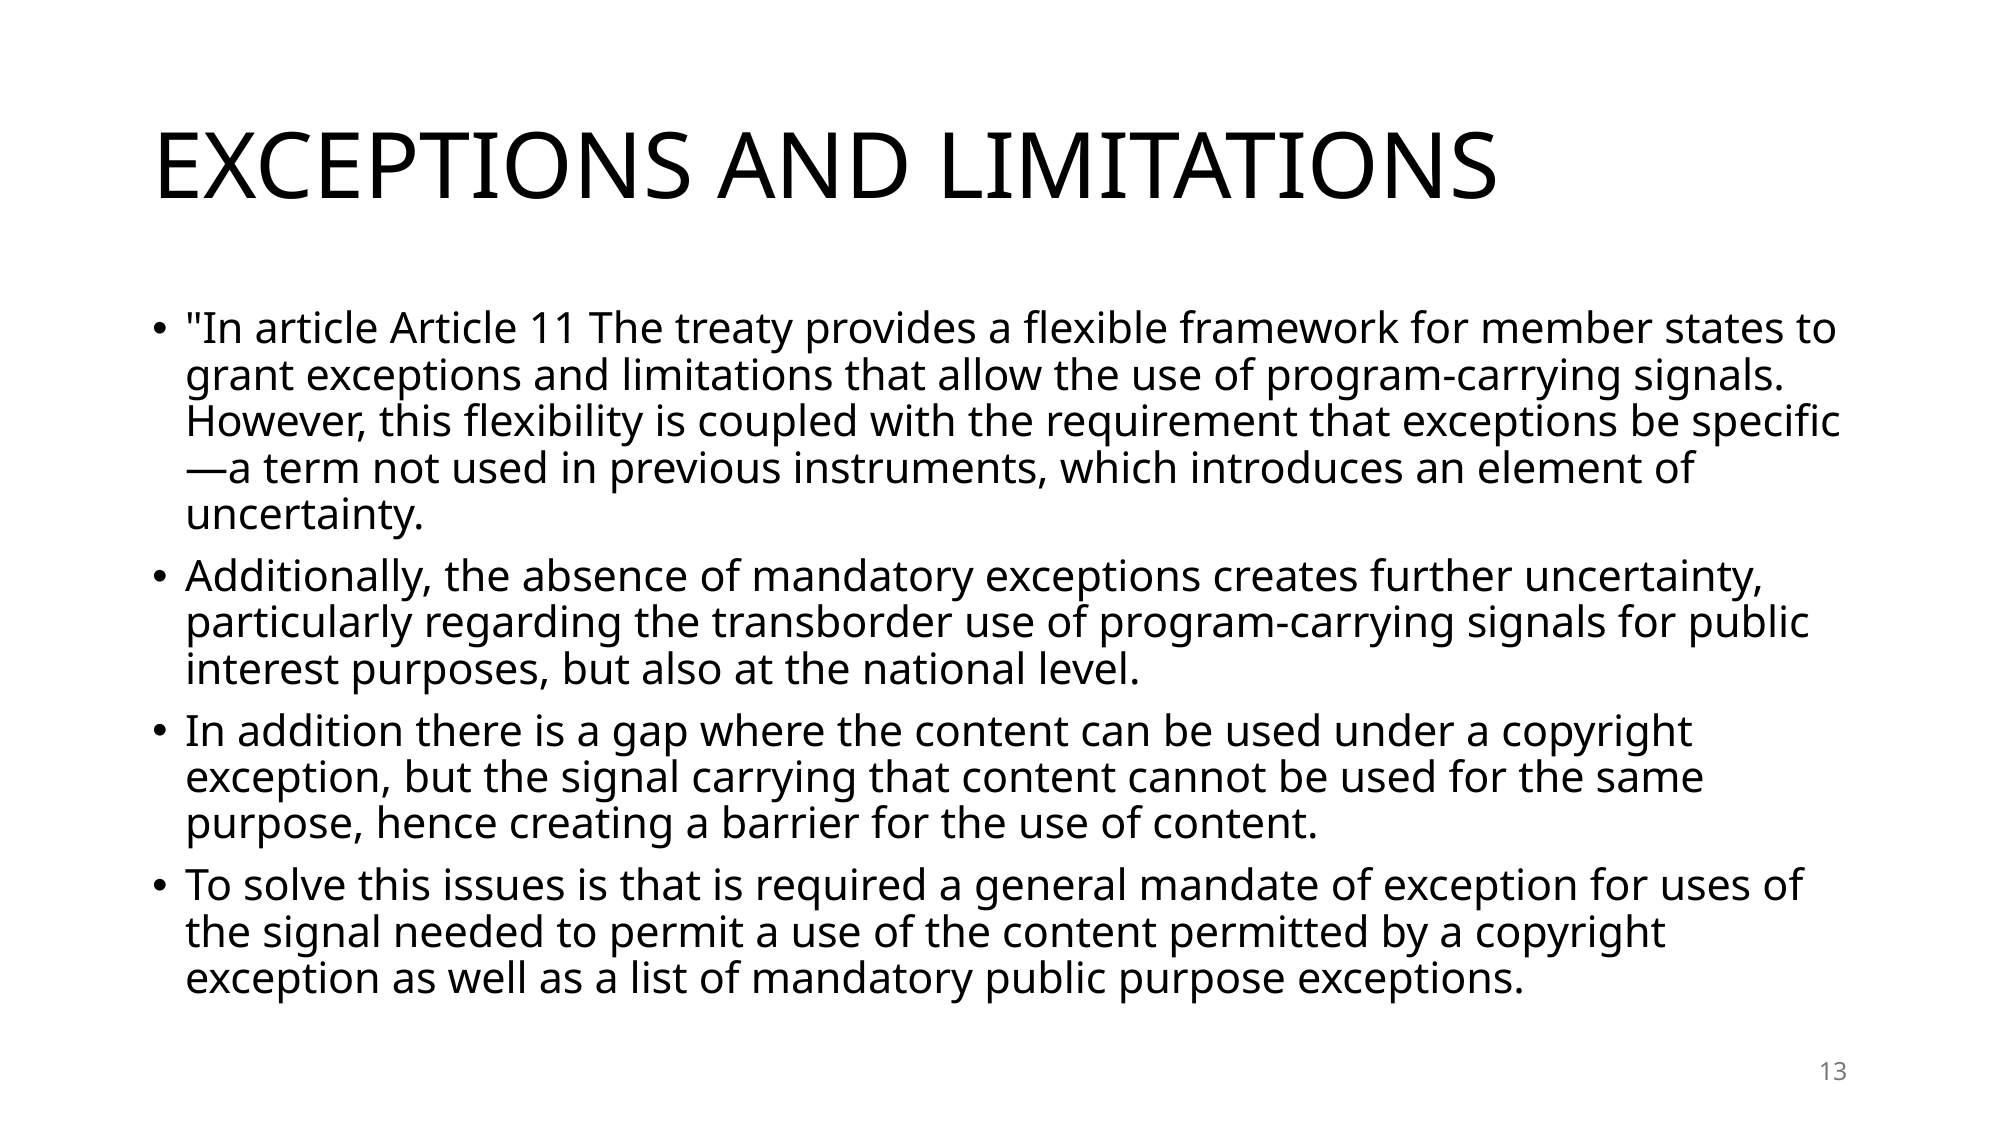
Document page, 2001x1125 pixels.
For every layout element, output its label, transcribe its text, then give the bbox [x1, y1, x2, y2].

title EXCEPTIONS AND LIMITATIONS [137, 59, 1863, 278]
list "In article Article 11 The treaty provides a flexible framework for member states to grant exceptions and limitations that allow the use of program-carrying signals. However, this flexibility is coupled with the requirement that exceptions be specific—a term not used in previous instruments, which introduces an element of uncertainty. Additionally, the absence of mandatory exceptions creates further uncertainty, particularly regarding the transborder use of program-carrying signals for public interest purposes, but also at the national level. In addition there is a gap where the content can be used under a copyright exception, but the signal carrying that content cannot be used for the same purpose, hence creating a barrier for the use of content. To solve this issues is that is required a general mandate of exception for uses of the signal needed to permit a use of the content permitted by a copyright exception as well as a list of mandatory public purpose exceptions. [137, 299, 1863, 1014]
slide_number 13 [1412, 1042, 1863, 1103]
